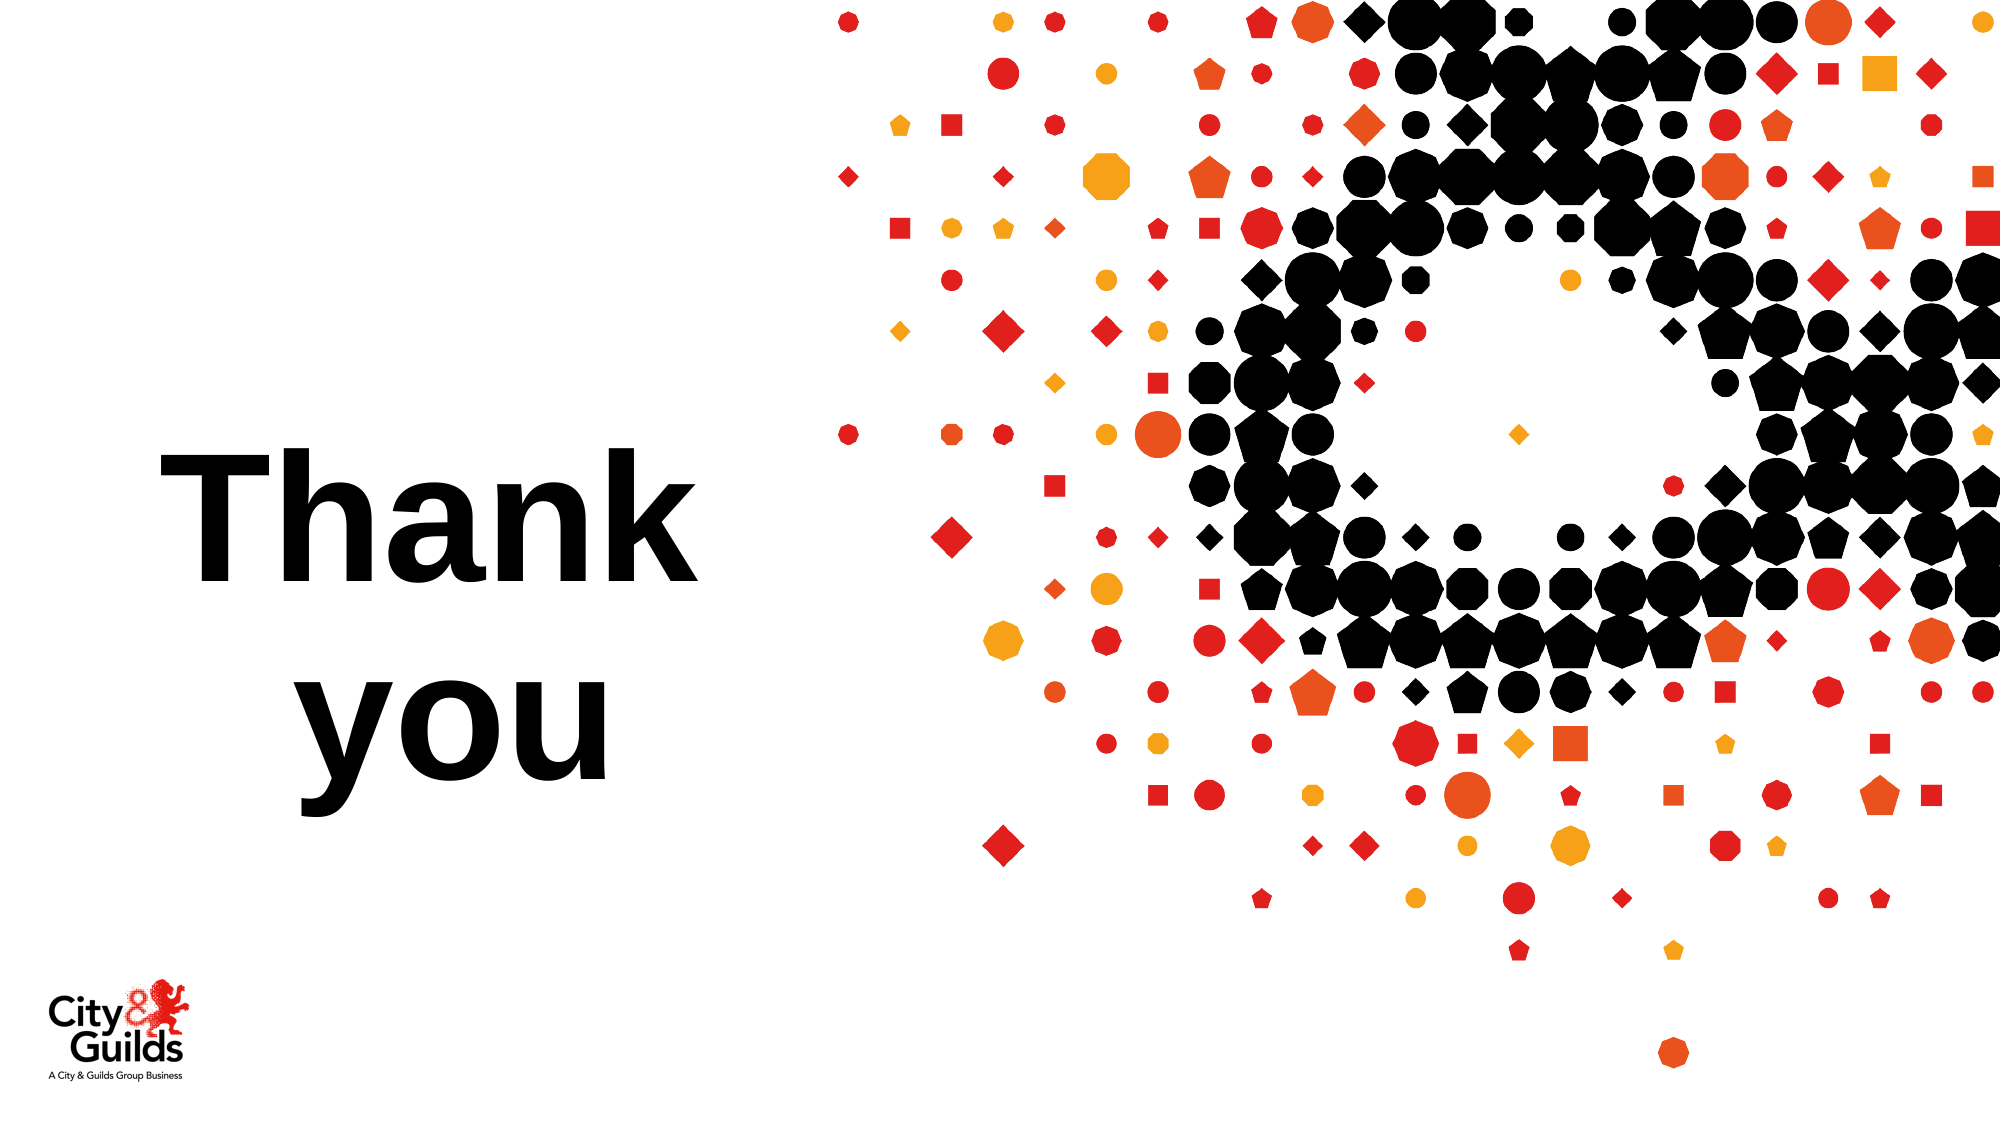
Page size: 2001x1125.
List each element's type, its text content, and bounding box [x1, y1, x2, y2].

picture [48, 979, 190, 1082]
picture [837, 0, 2000, 1069]
title Thank you [49, 305, 861, 820]
